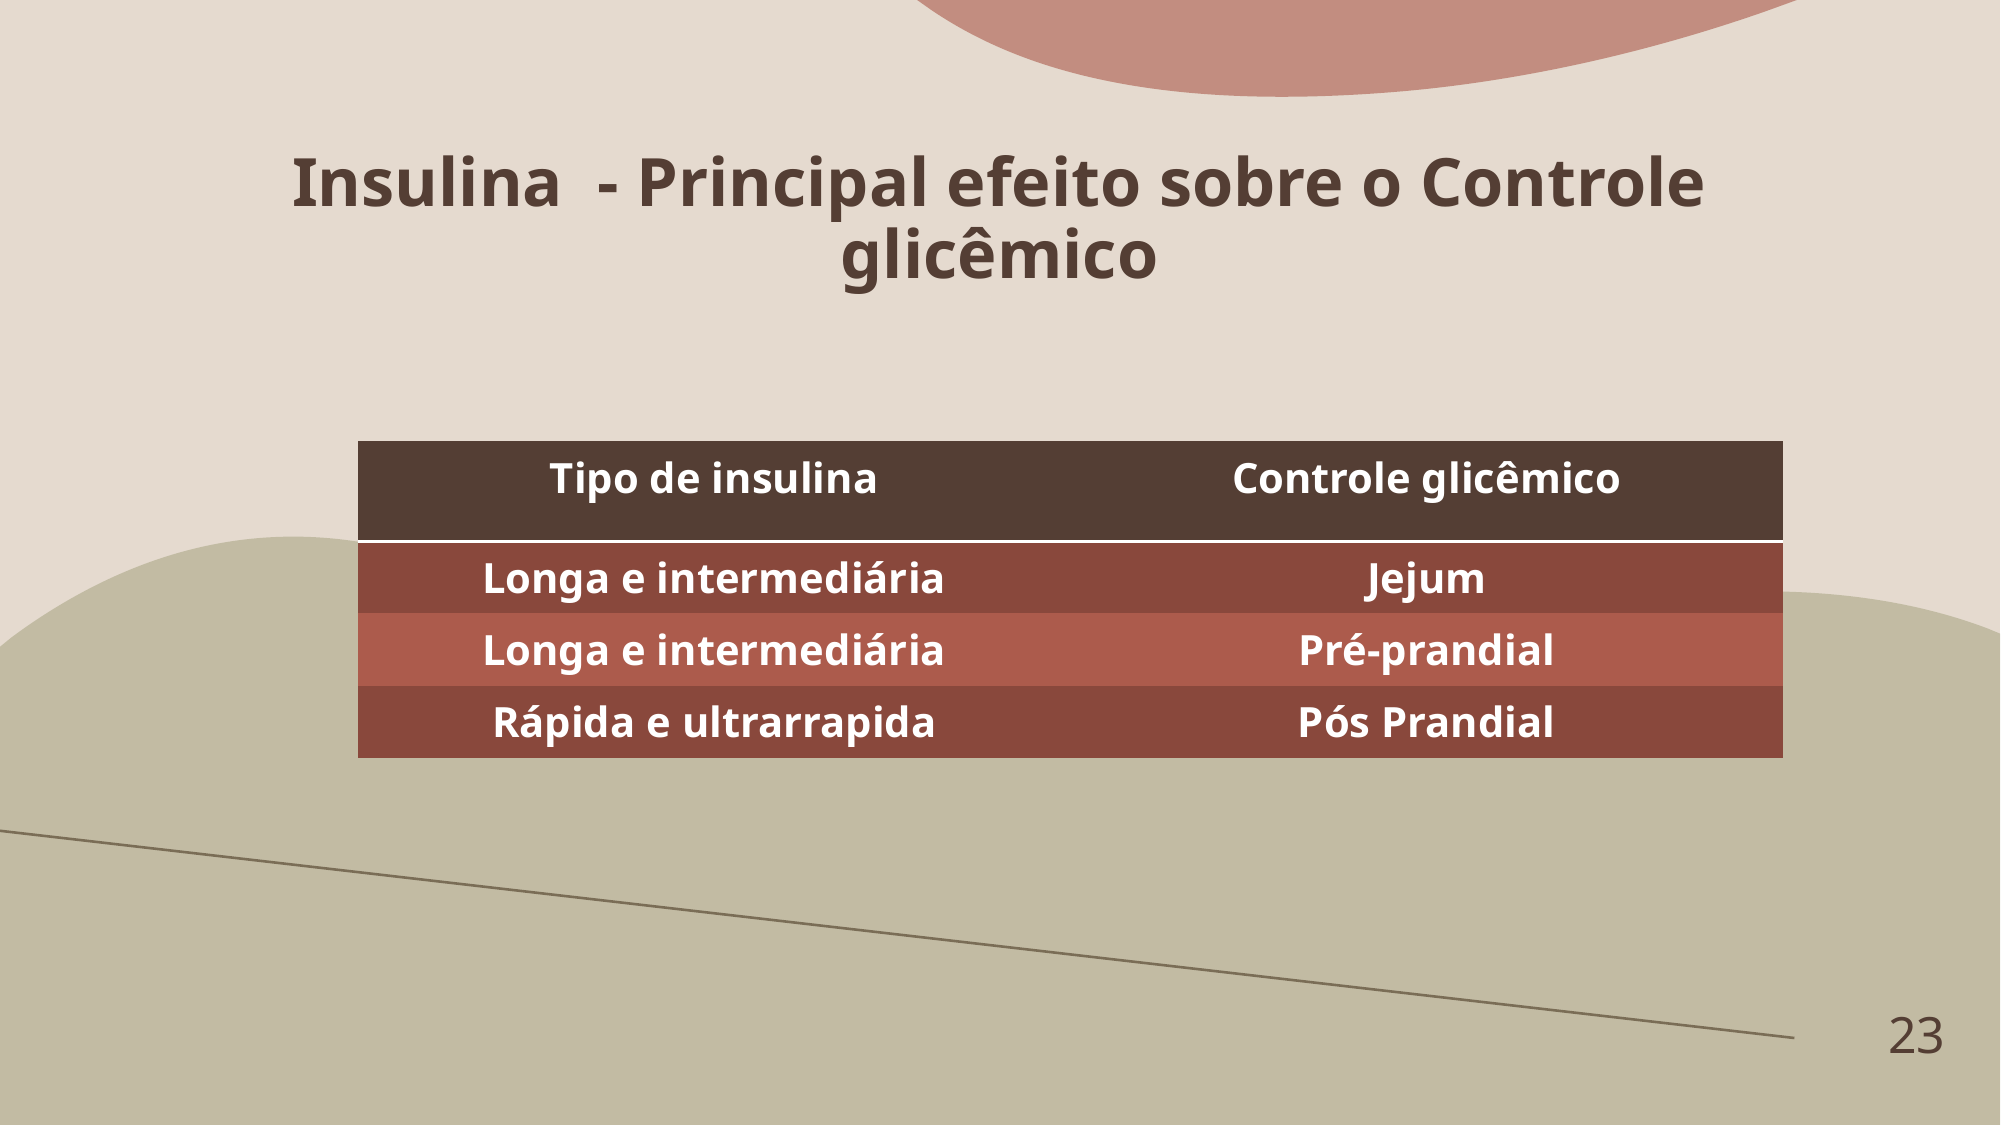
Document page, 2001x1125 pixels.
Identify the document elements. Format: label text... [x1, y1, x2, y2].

title Insulina - Principal efeito sobre o Controle glicêmico [150, 149, 1850, 300]
table_header Tipo de insulina [358, 441, 1071, 540]
table_cell Pré-prandial [1071, 613, 1783, 686]
table_cell Longa e intermediária [358, 613, 1071, 686]
table_header Controle glicêmico [1071, 441, 1783, 540]
slide_number 23 [1862, 964, 1971, 1112]
table_cell Jejum [1071, 543, 1783, 613]
table_cell Longa e intermediária [358, 543, 1071, 613]
table_cell Rápida e ultrarrapida [358, 686, 1071, 758]
table_cell Pós Prandial [1071, 686, 1783, 758]
